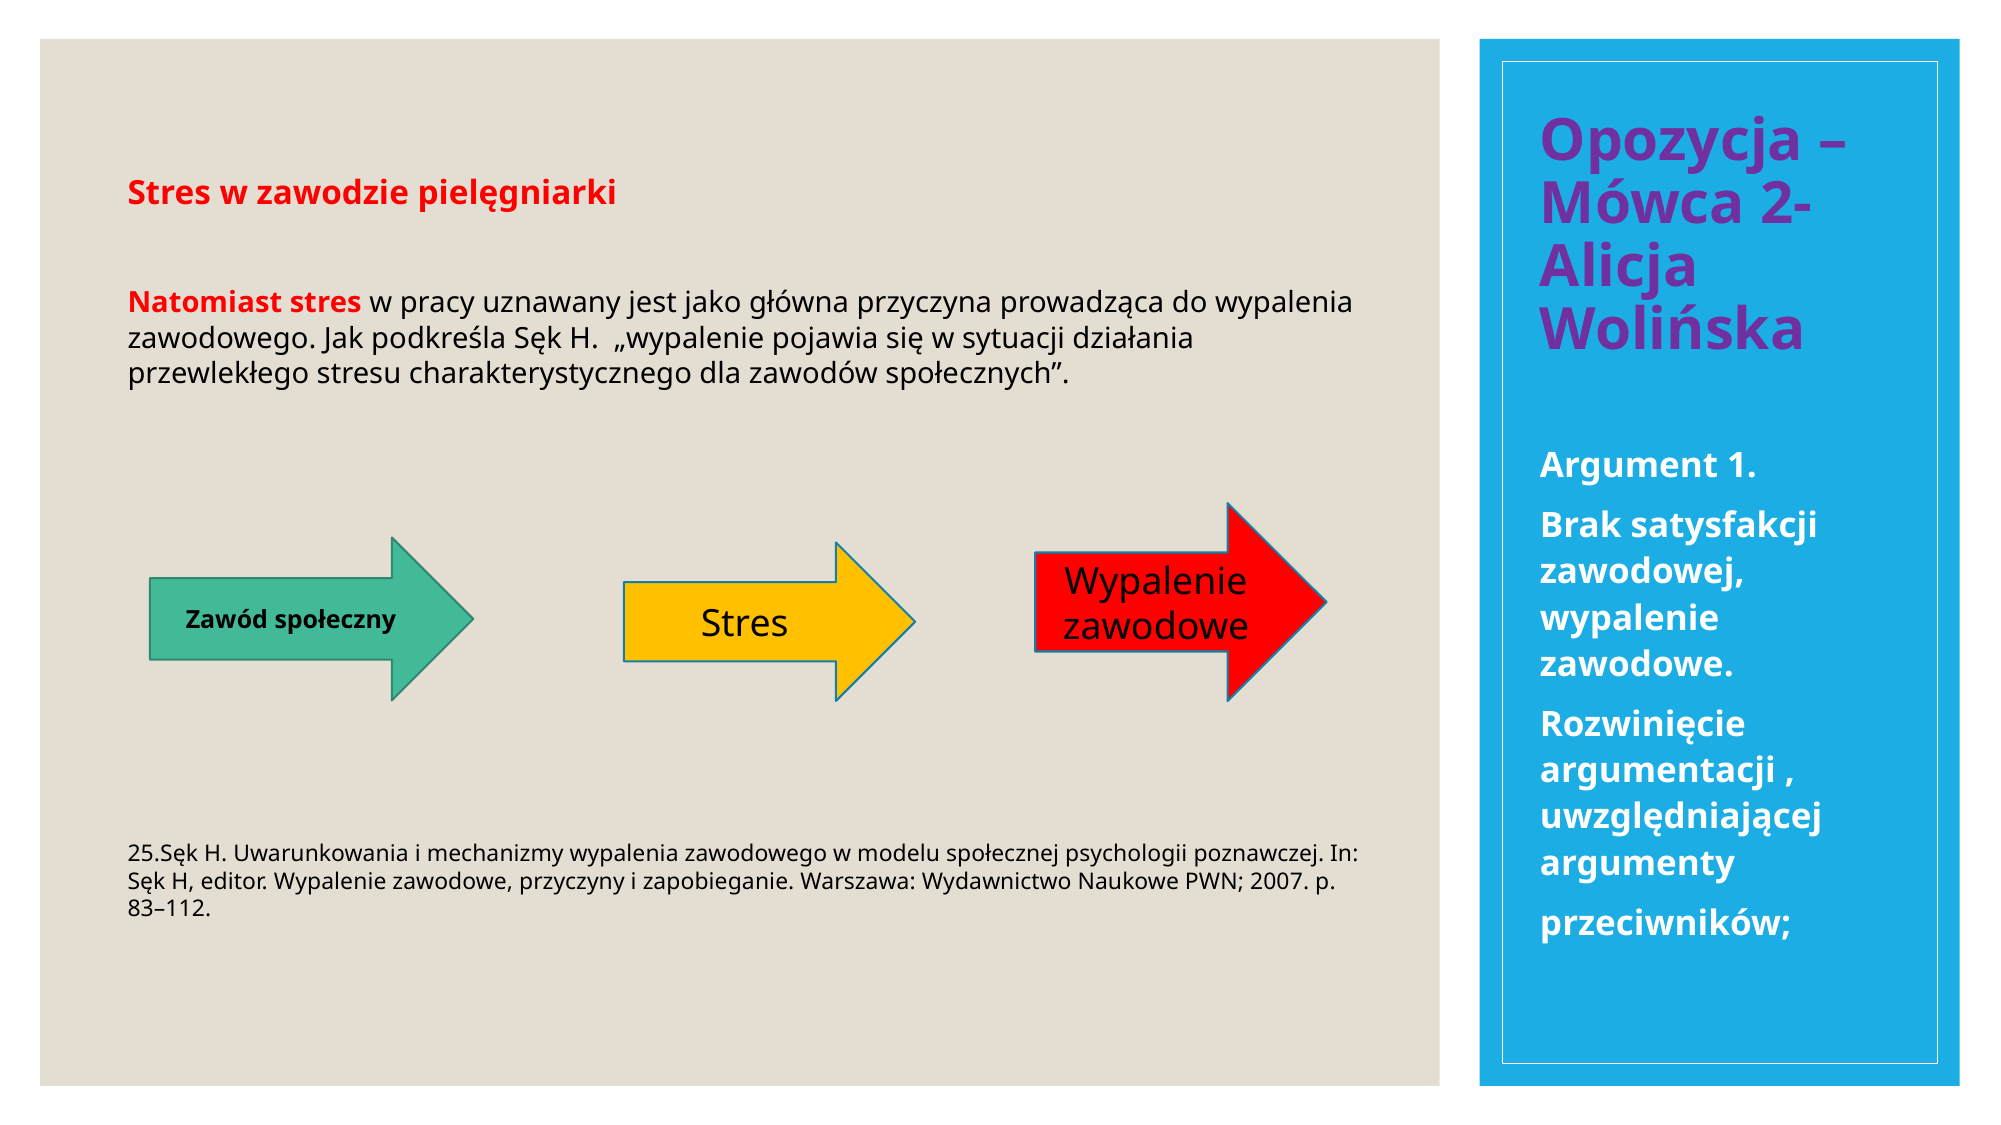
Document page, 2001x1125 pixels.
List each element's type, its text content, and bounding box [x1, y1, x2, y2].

title Opozycja – Mówca 2-Alicja Wolińska [1524, 99, 1924, 370]
text_box Zawód społeczny [148, 536, 475, 702]
list Argument 1. Brak satysfakcji zawodowej, wypalenie zawodowe. Rozwinięcie argumentacji , uwzględniającej argumenty przeciwników; [1524, 375, 1924, 950]
list Stres w zawodzie pielęgniarki Natomiast stres w pracy uznawany jest jako główna przyczyna prowadząca do wypalenia zawodowego. Jak podkreśla Sęk H. „wypalenie pojawia się w sytuacji działania przewlekłego stresu charakterystycznego dla zawodów społecznych”. 25.Sęk H. Uwarunkowania i mechanizmy wypalenia zawodowego w modelu społecznej psychologii poznawczej. In: Sęk H, editor. Wypalenie zawodowe, przyczyny i zapobieganie. Warszawa: Wydawnictwo Naukowe PWN; 2007. p. 83–112. [112, 99, 1388, 975]
text_box Stres [622, 541, 916, 702]
text_box Wypalenie zawodowe [1034, 502, 1328, 702]
